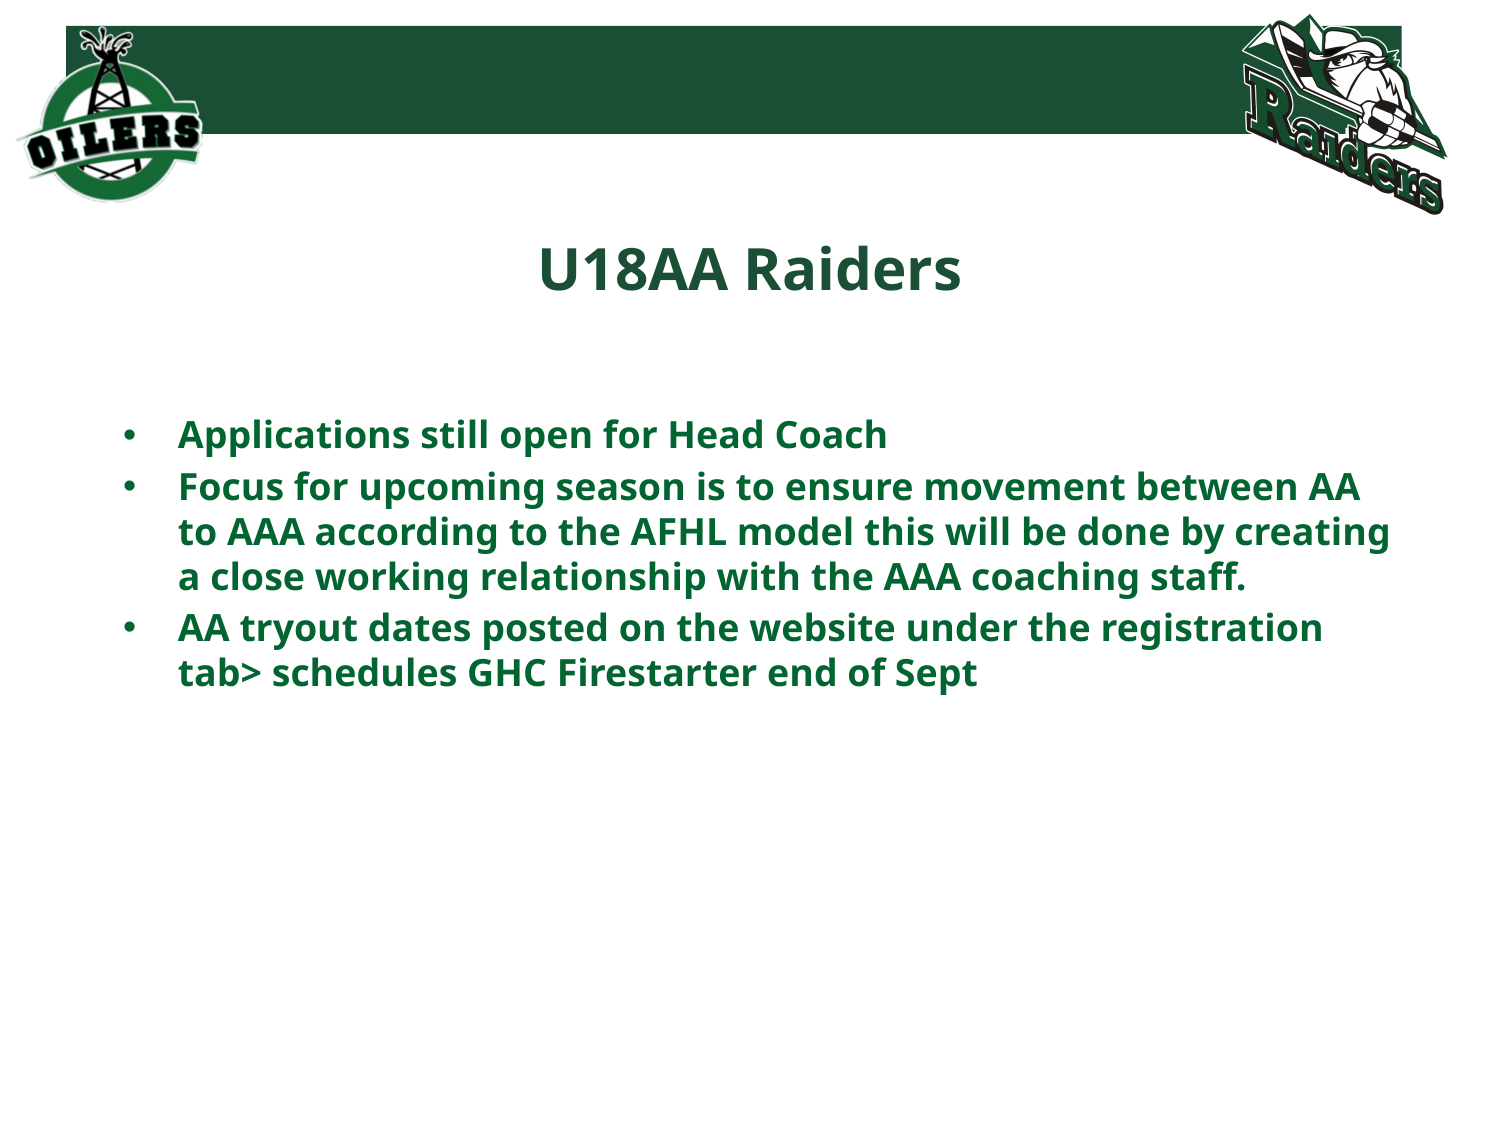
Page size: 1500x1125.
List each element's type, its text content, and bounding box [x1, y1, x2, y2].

picture [1242, 12, 1449, 216]
picture [15, 25, 203, 203]
list Applications still open for Head Coach Focus for upcoming season is to ensure movement between AA to AAA according to the AFHL model this will be done by creating a close working relationship with the AAA coaching staff. AA tryout dates posted on the website under the registration tab> schedules GHC Firestarter end of Sept [94, 143, 1407, 962]
